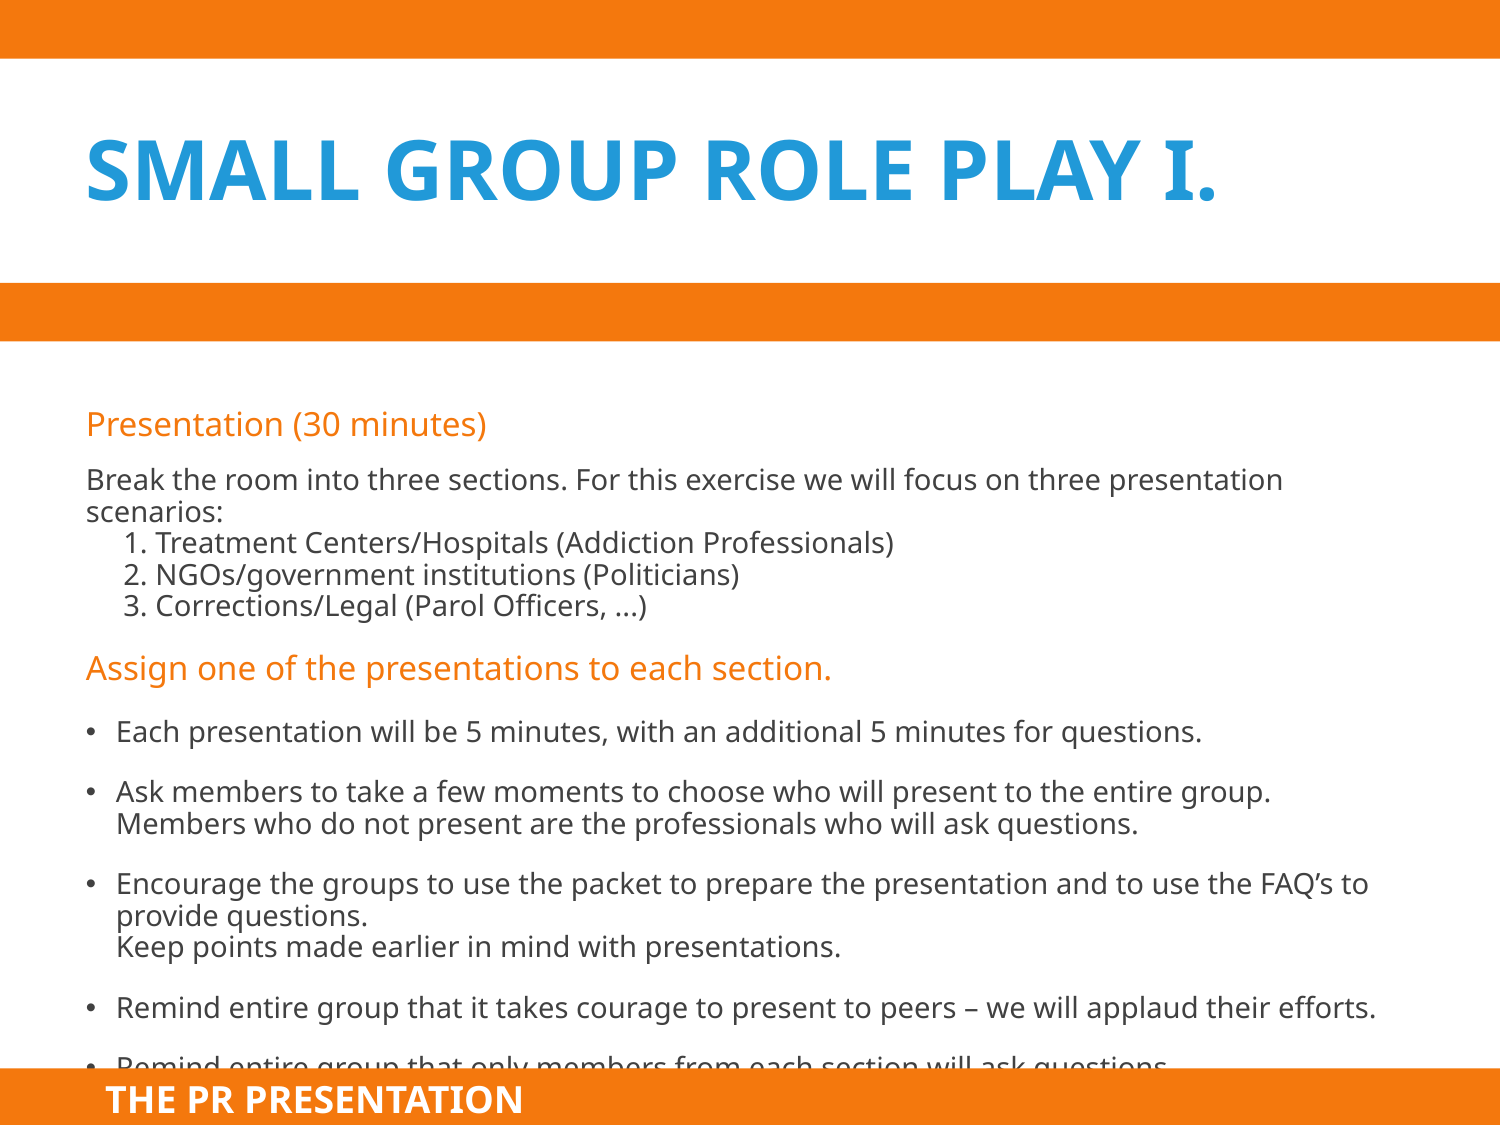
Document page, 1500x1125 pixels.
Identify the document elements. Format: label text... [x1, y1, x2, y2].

text_box [0, 0, 1500, 60]
text_box THE PR PRESENTATION [90, 1068, 540, 1125]
list Presentation (30 minutes) Break the room into three sections. For this exercise we will focus on three presentation scenarios: 1. Treatment Centers/Hospitals (Addiction Professionals) 2. NGOs/government institutions (Politicians) 3. Corrections/Legal (Parol Officers, ...) Assign one of the presentations to each section. Each presentation will be 5 minutes, with an additional 5 minutes for questions. Ask members to take a few moments to choose who will present to the entire group. Members who do not present are the professionals who will ask questions. Encourage the groups to use the packet to prepare the presentation and to use the FAQ’s to provide questions. Keep points made earlier in mind with presentations. Remind entire group that it takes courage to present to peers – we will applaud their efforts. Remind entire group that only members from each section will ask questions. [70, 399, 1430, 1042]
text_box [0, 1067, 1500, 1125]
title small group role play I. [70, 50, 1430, 282]
text_box [0, 282, 1500, 342]
